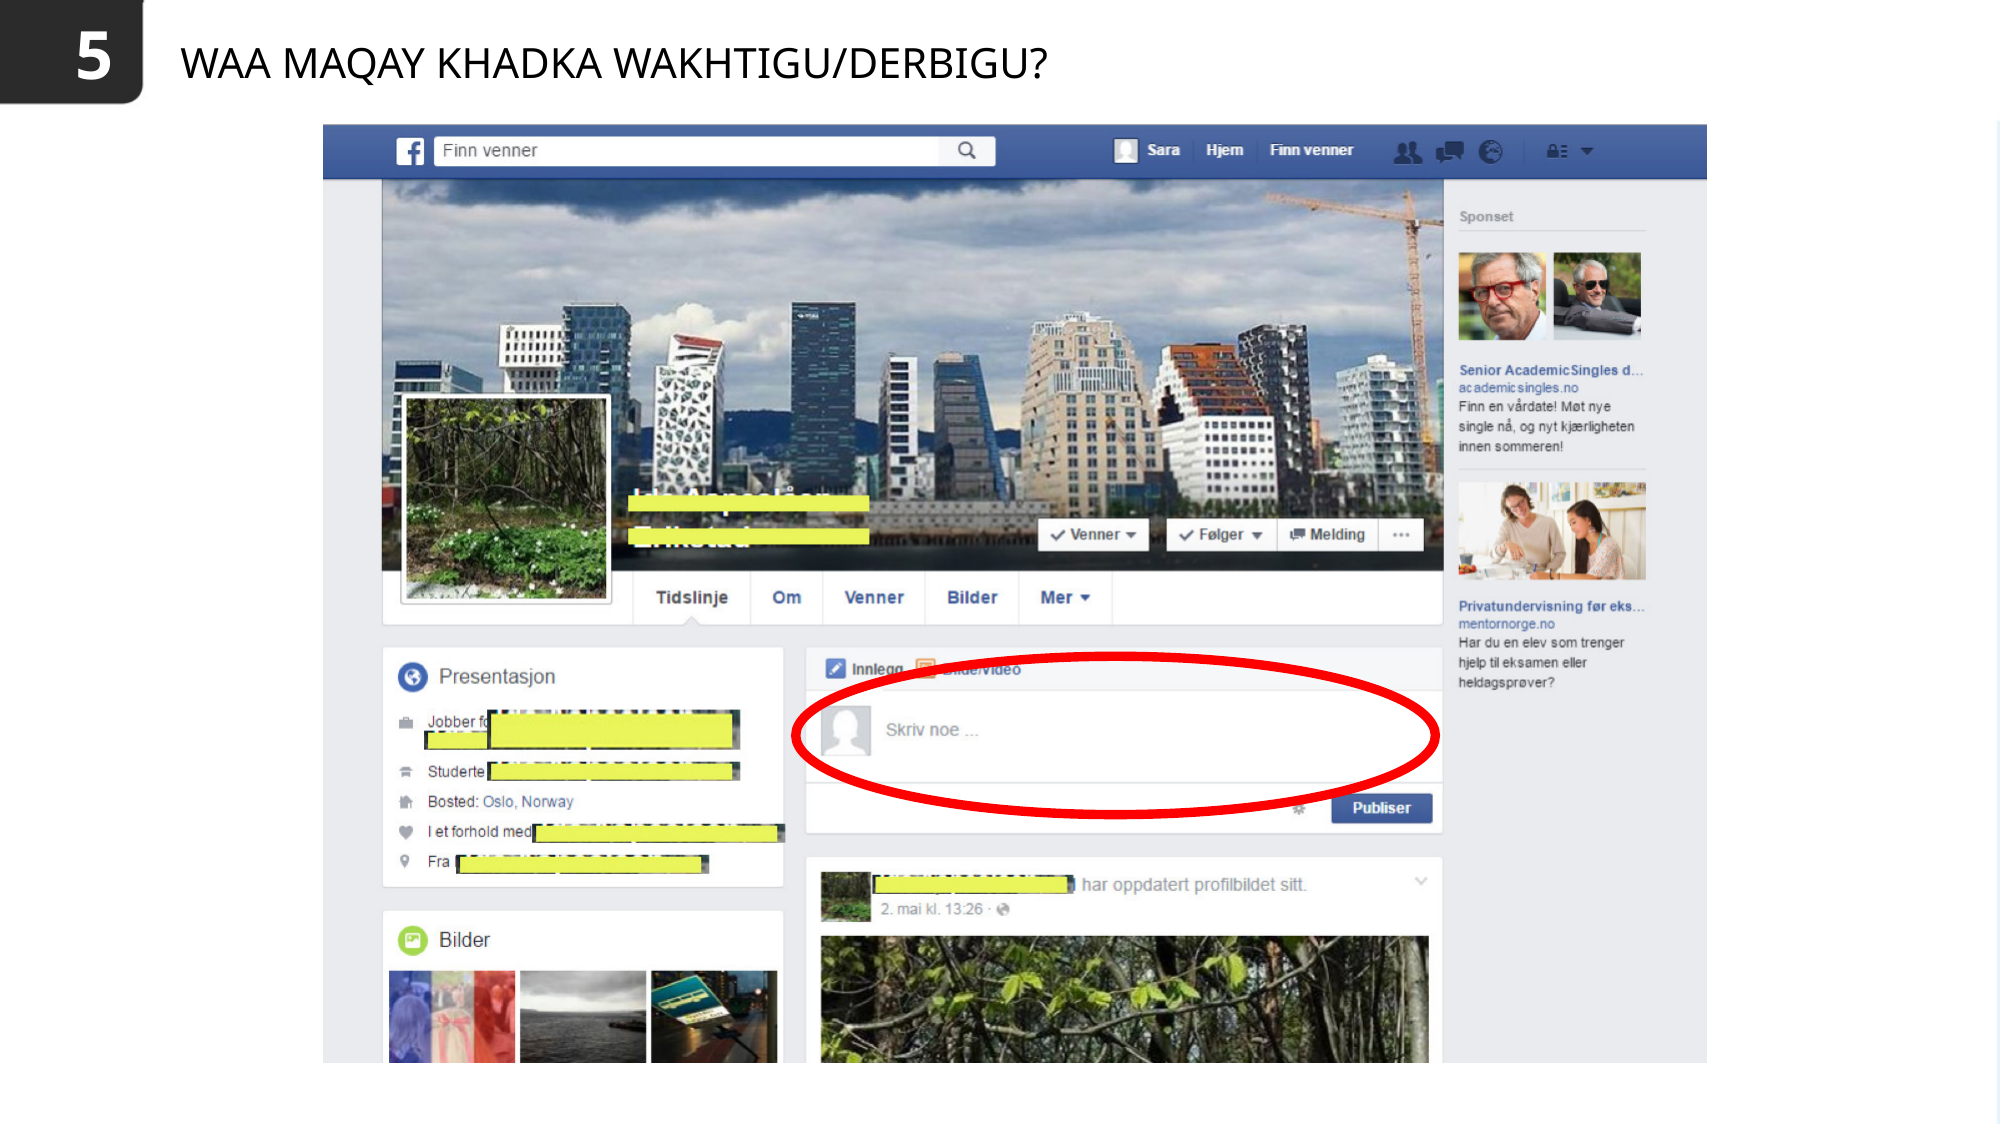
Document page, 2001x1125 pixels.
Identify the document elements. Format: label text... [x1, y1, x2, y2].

picture [0, 0, 2000, 1124]
text_box 5 [60, 20, 188, 95]
title WAA MAQAY KHADKA WAKHTIGU/DERBIGU? [188, 34, 1864, 95]
